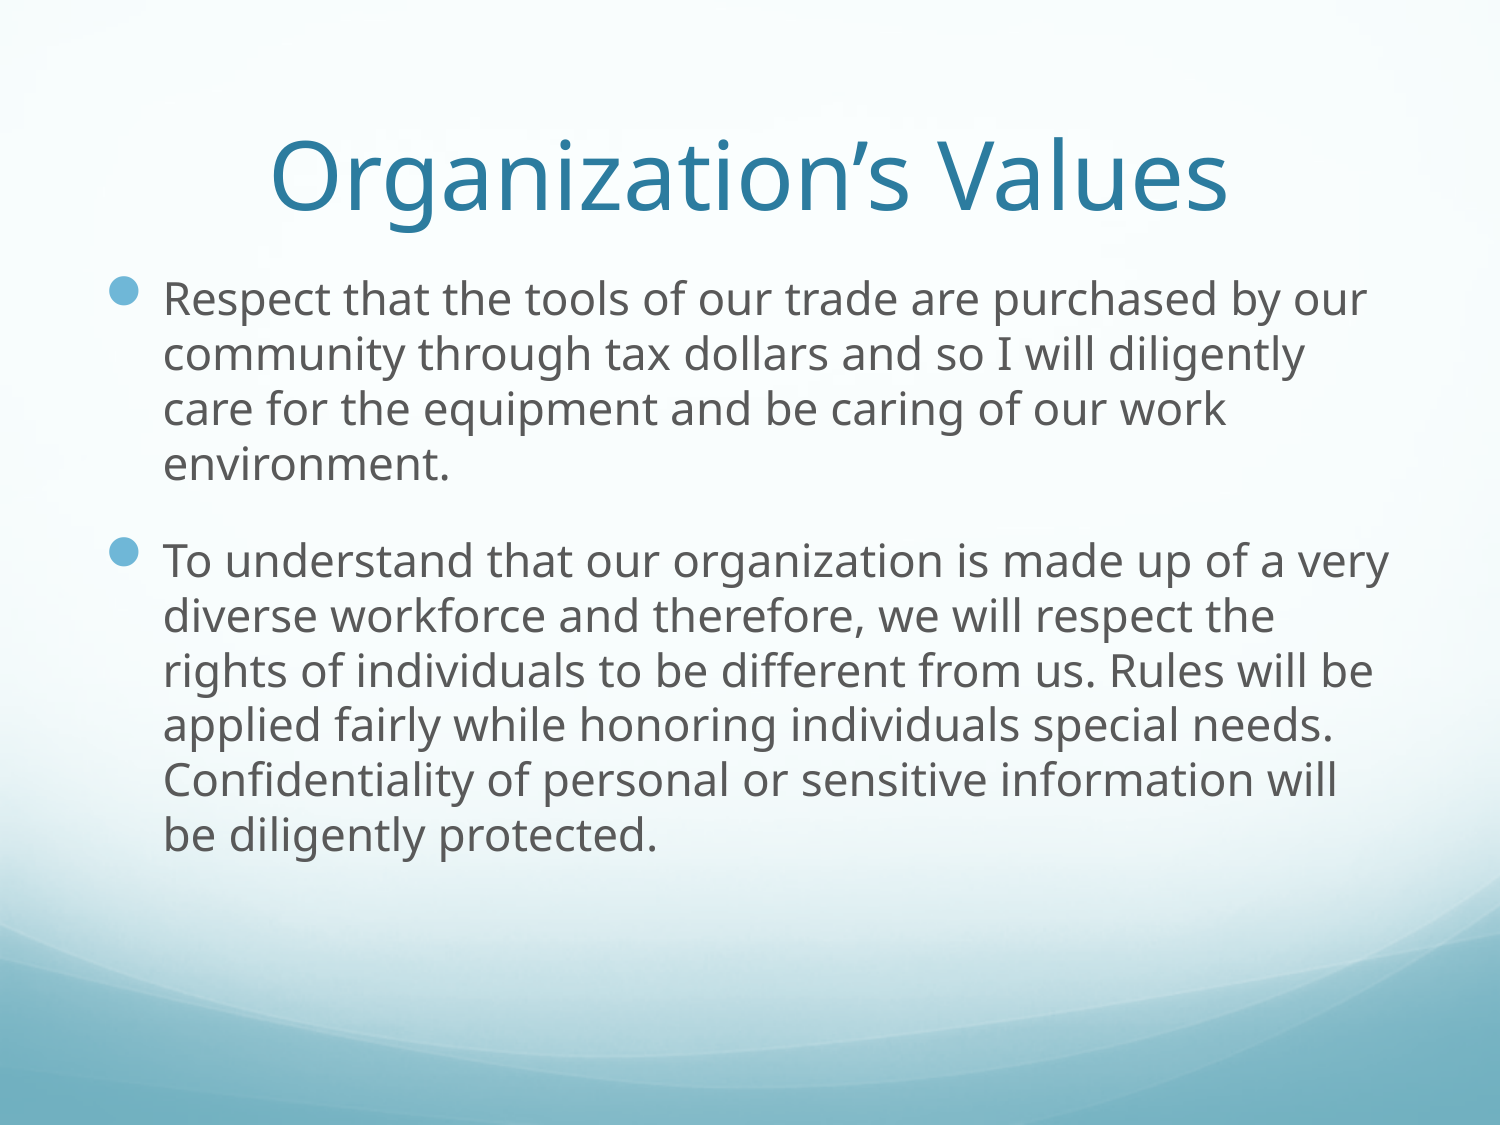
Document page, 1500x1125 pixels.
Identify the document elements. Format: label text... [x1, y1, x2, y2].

title Organization’s Values [90, 17, 1410, 237]
list Respect that the tools of our trade are purchased by our community through tax dollars and so I will diligently care for the equipment and be caring of our work environment. To understand that our organization is made up of a very diverse workforce and therefore, we will respect the rights of individuals to be different from us. Rules will be applied fairly while honoring individuals special needs. Confidentiality of personal or sensitive information will be diligently protected. [90, 262, 1410, 975]
